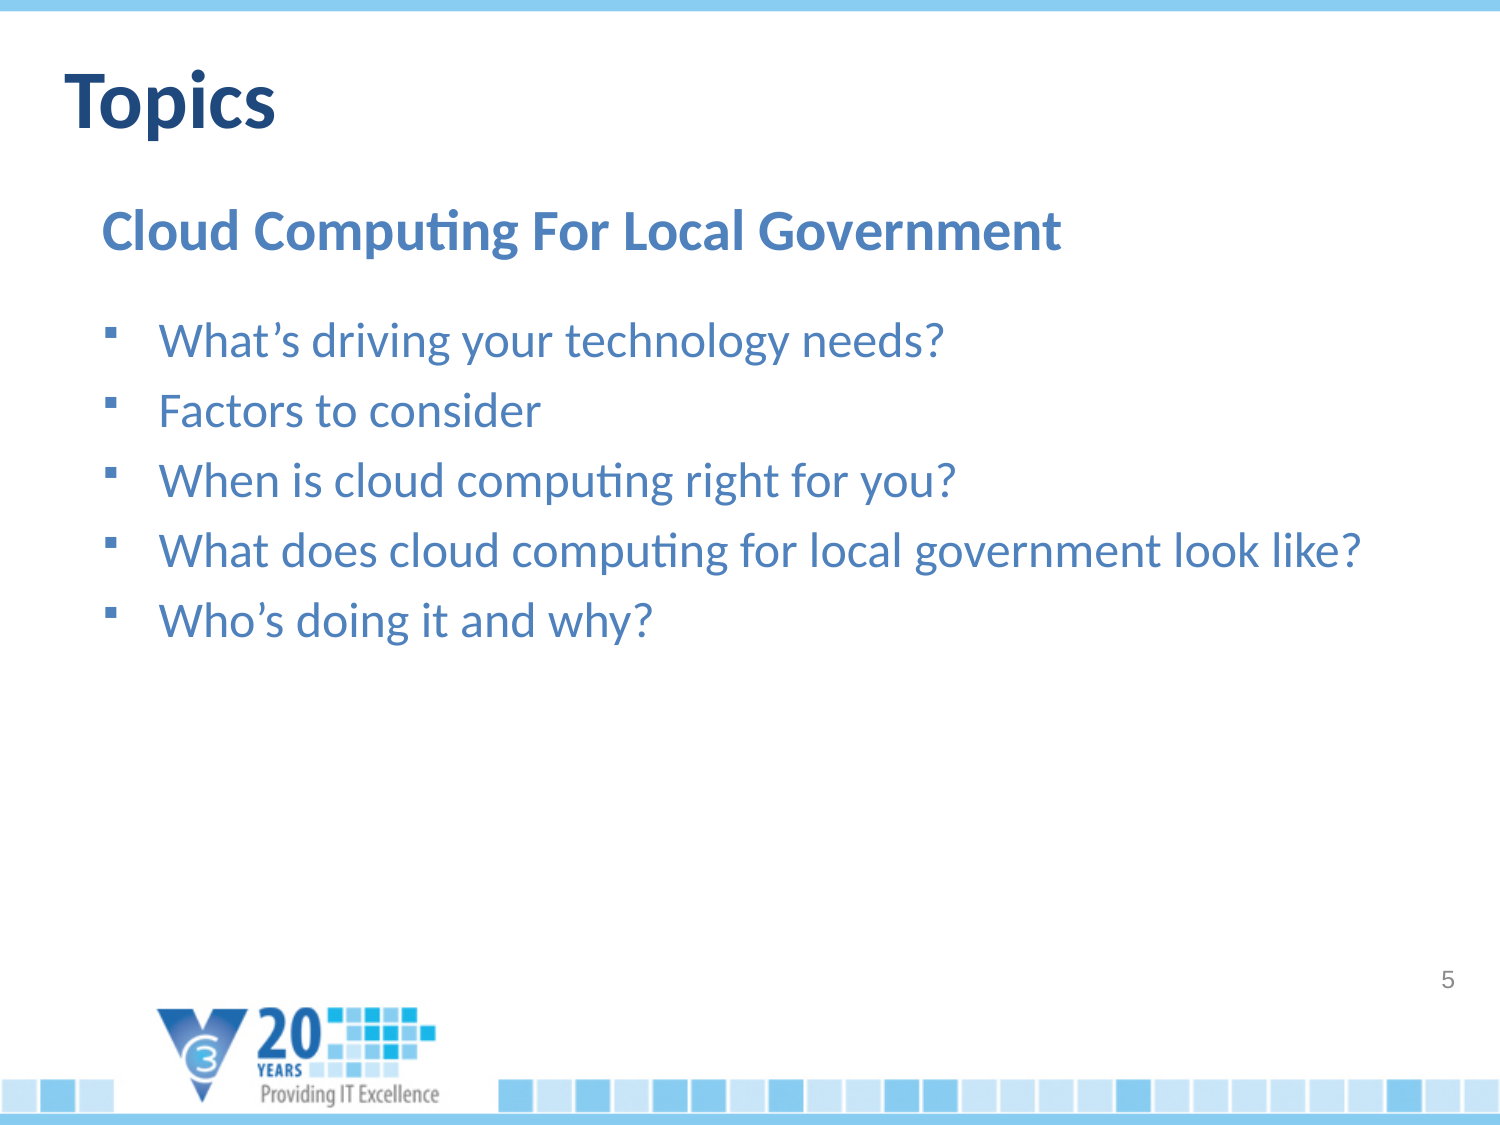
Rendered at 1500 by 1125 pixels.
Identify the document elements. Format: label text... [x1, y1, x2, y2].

title Topics [50, 37, 1400, 150]
list Cloud Computing For Local Government [87, 174, 1438, 280]
picture [0, 0, 1500, 1125]
slide_number 5 [1120, 948, 1471, 1009]
list What’s driving your technology needs? Factors to consider When is cloud computing right for you? What does cloud computing for local government look like? Who’s doing it and why? [87, 299, 1438, 949]
